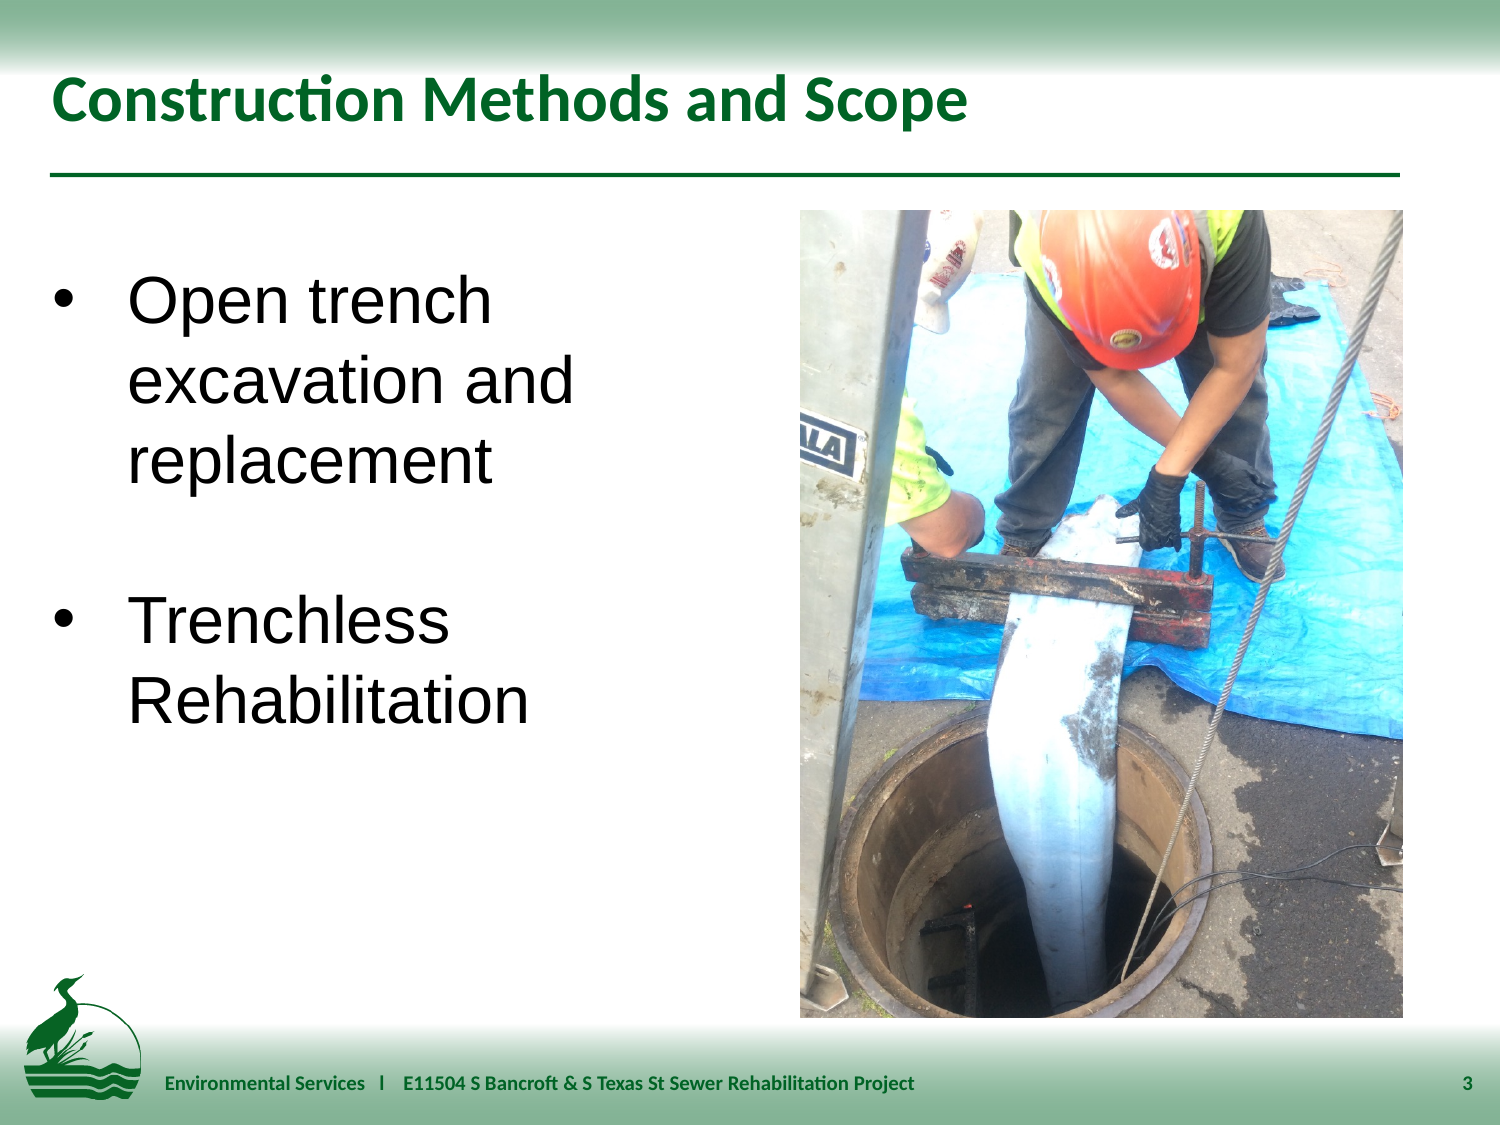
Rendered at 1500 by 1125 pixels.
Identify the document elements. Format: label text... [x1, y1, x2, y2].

title Construction Methods and Scope [37, 46, 1388, 172]
picture [24, 974, 141, 1100]
picture [799, 210, 1403, 1018]
text_box Open trench excavation and replacement Trenchless Rehabilitation [37, 249, 799, 825]
